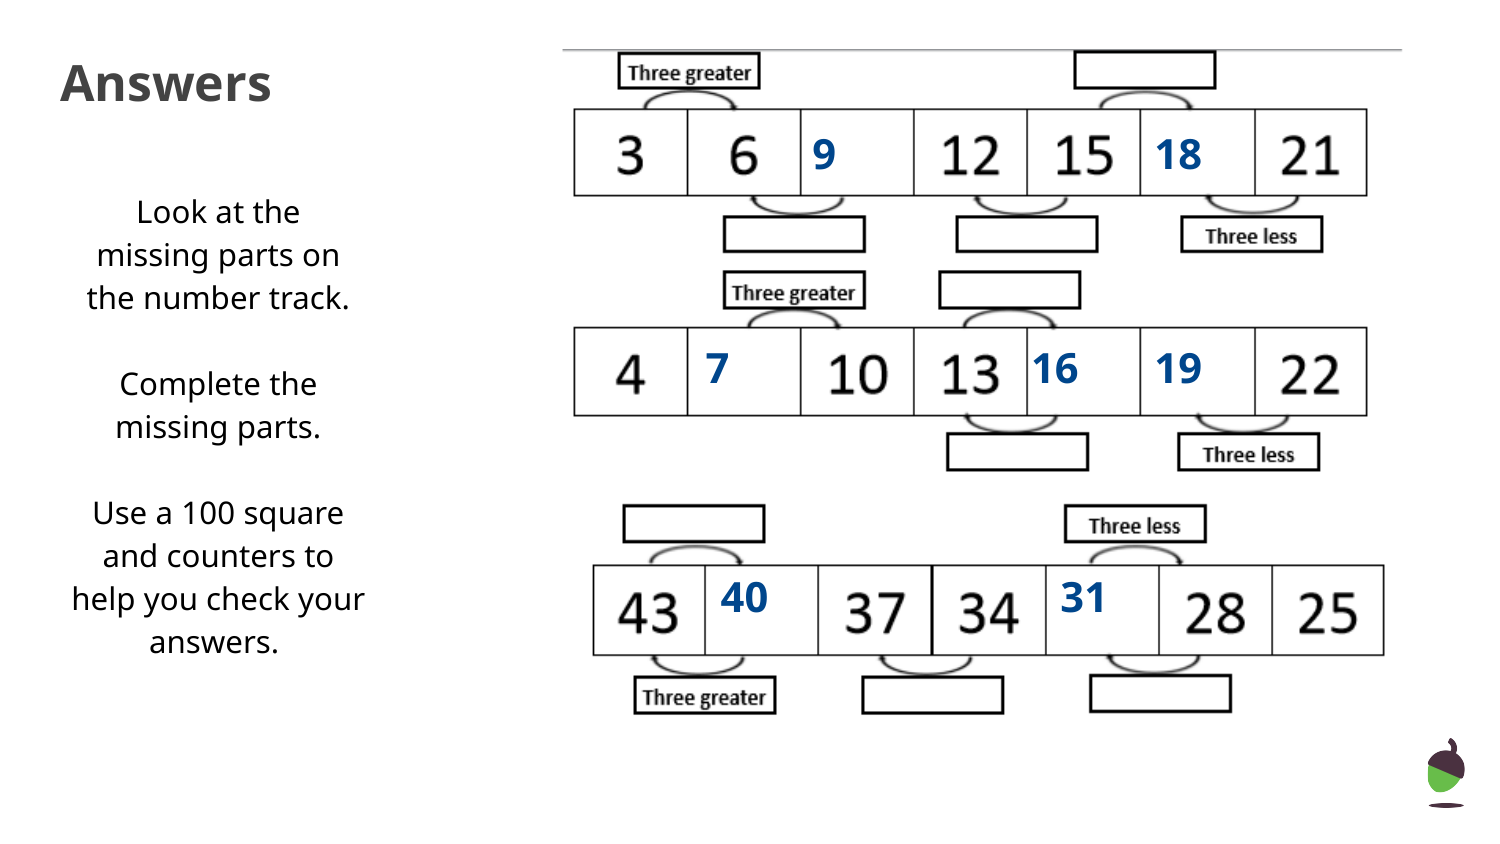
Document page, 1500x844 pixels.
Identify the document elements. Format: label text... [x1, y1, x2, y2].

text_box Look at the missing parts on the number track. Complete the missing parts. Use a 100 square and counters to help you check your answers. [58, 178, 379, 665]
picture [555, 48, 1408, 479]
picture [571, 493, 1424, 726]
text_box Answers [49, 27, 793, 100]
picture [1427, 738, 1465, 808]
